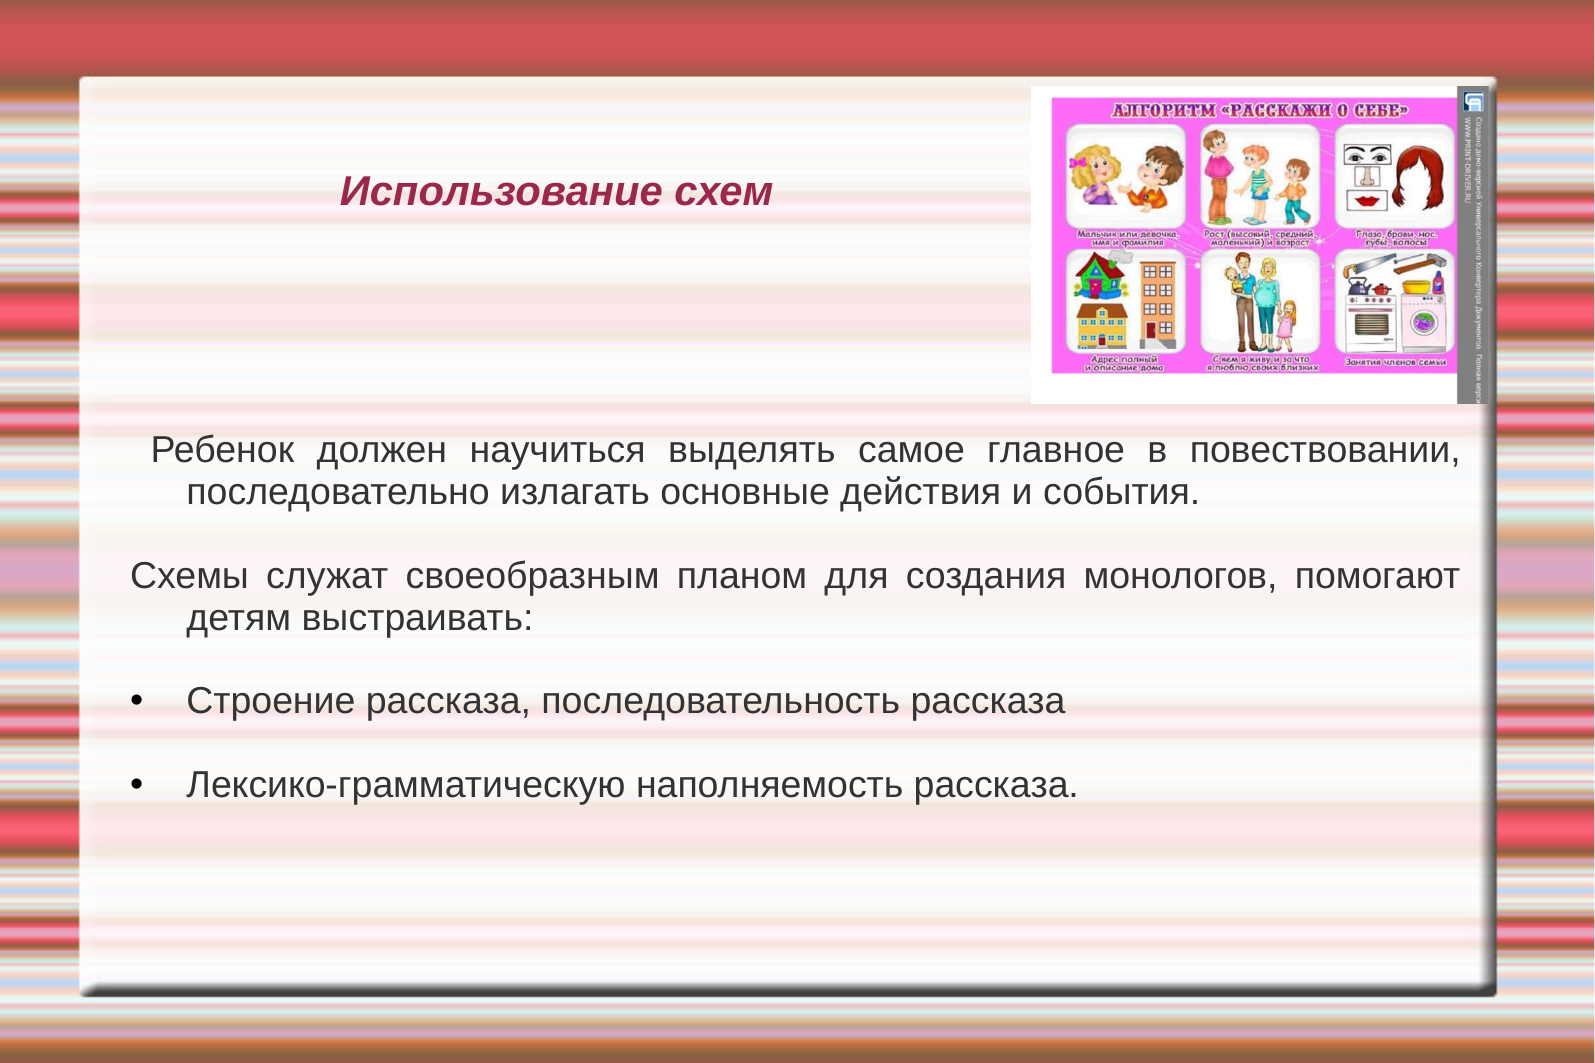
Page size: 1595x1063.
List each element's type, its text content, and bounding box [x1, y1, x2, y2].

picture [0, 0, 1595, 1063]
list Ребенок должен научиться выделять самое главное в повествовании, последовательно излагать основные действия и события. Схемы служат своеобразным планом для создания монологов, помогают детям выстраивать: Строение рассказа, последовательность рассказа Лексико-грамматическую наполняемость рассказа. [129, 425, 1462, 802]
title Использование схем [116, 62, 997, 321]
